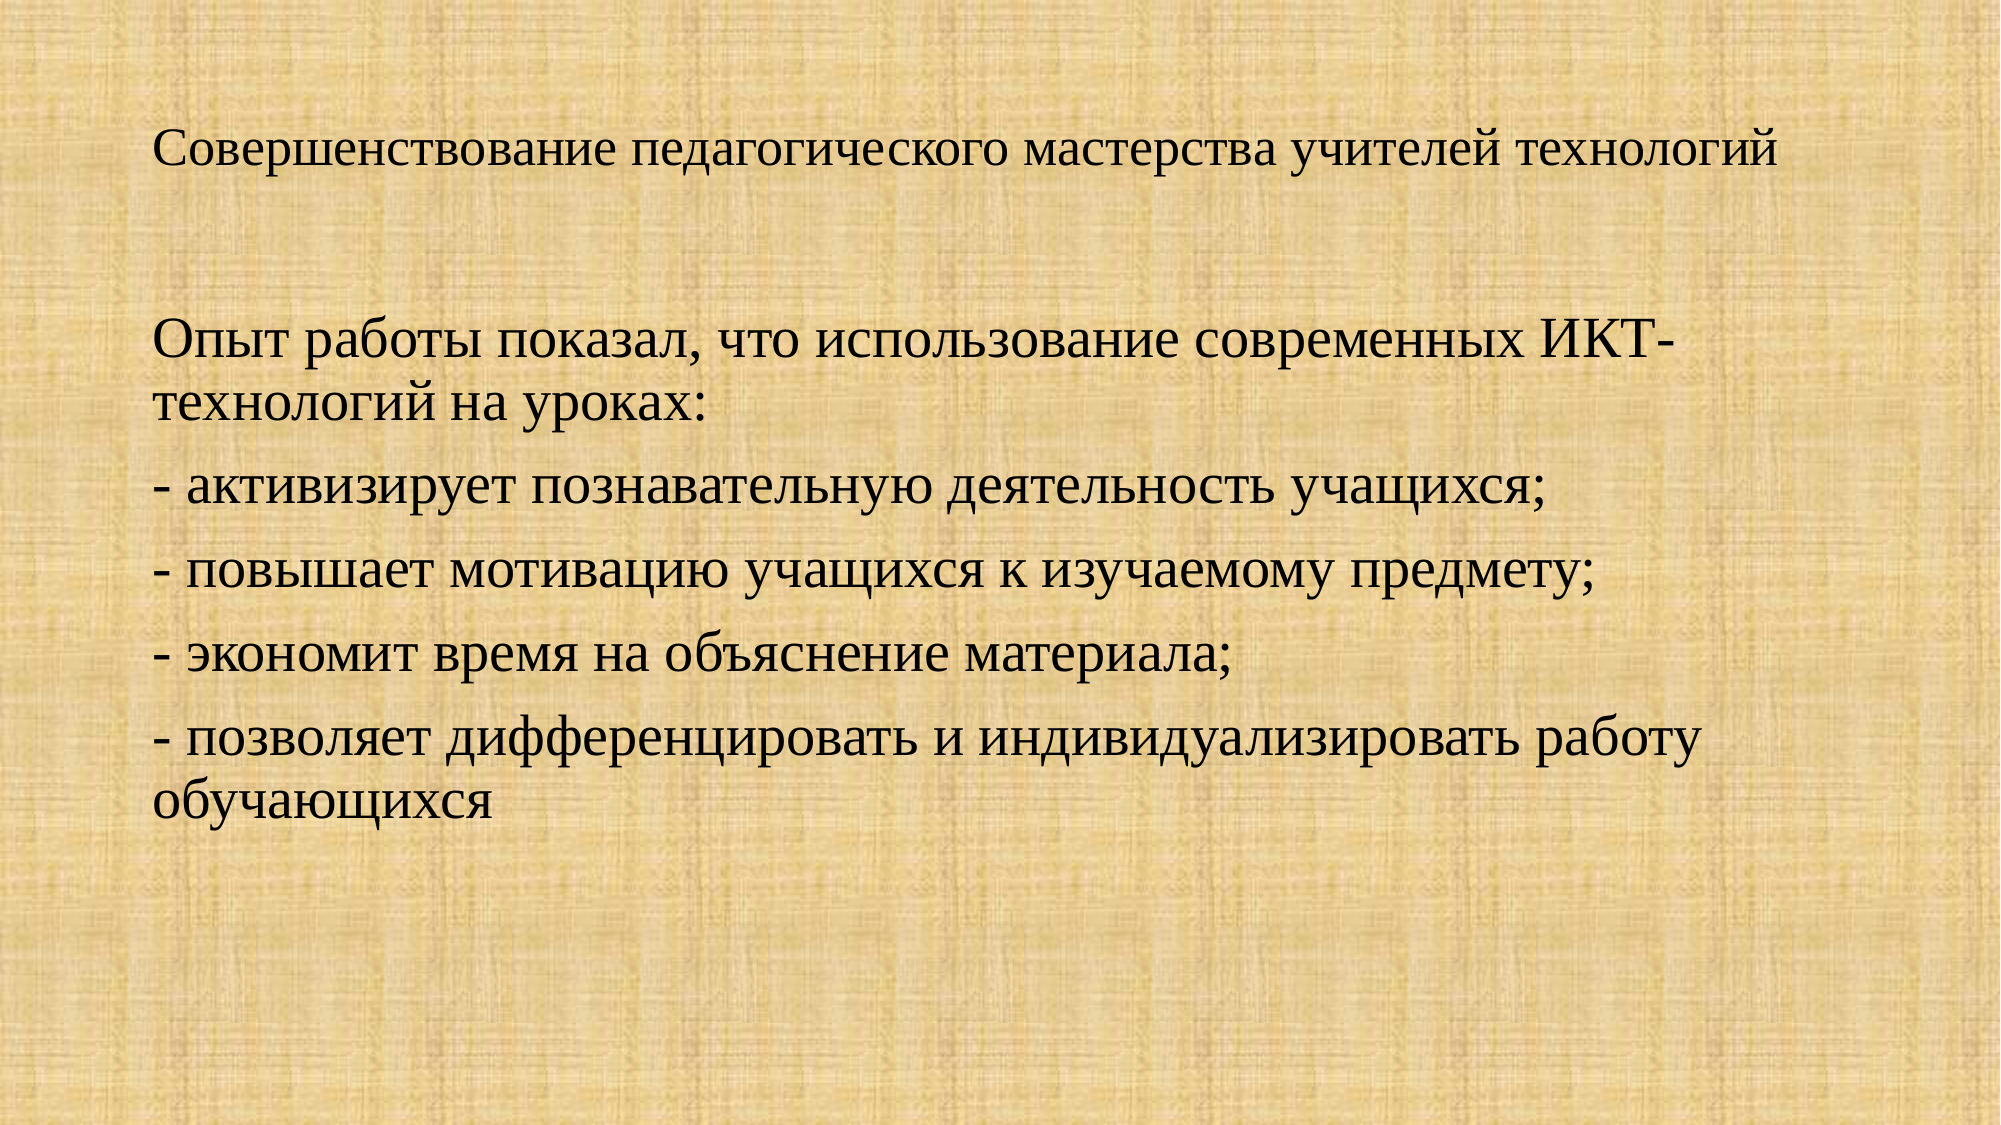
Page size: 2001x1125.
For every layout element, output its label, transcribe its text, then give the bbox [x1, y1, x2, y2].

picture [0, 0, 2001, 1125]
list Опыт работы показал, что использование современных ИКТ-технологий на уроках: - активизирует познавательную деятельность учащихся; - повышает мотивацию учащихся к изучаемому предмету; - экономит время на объяснение материала; - позволяет дифференцировать и индивидуализировать работу обучающихся [137, 299, 1863, 1014]
title Совершенствование педагогического мастерства учителей технологий [137, 59, 1863, 237]
